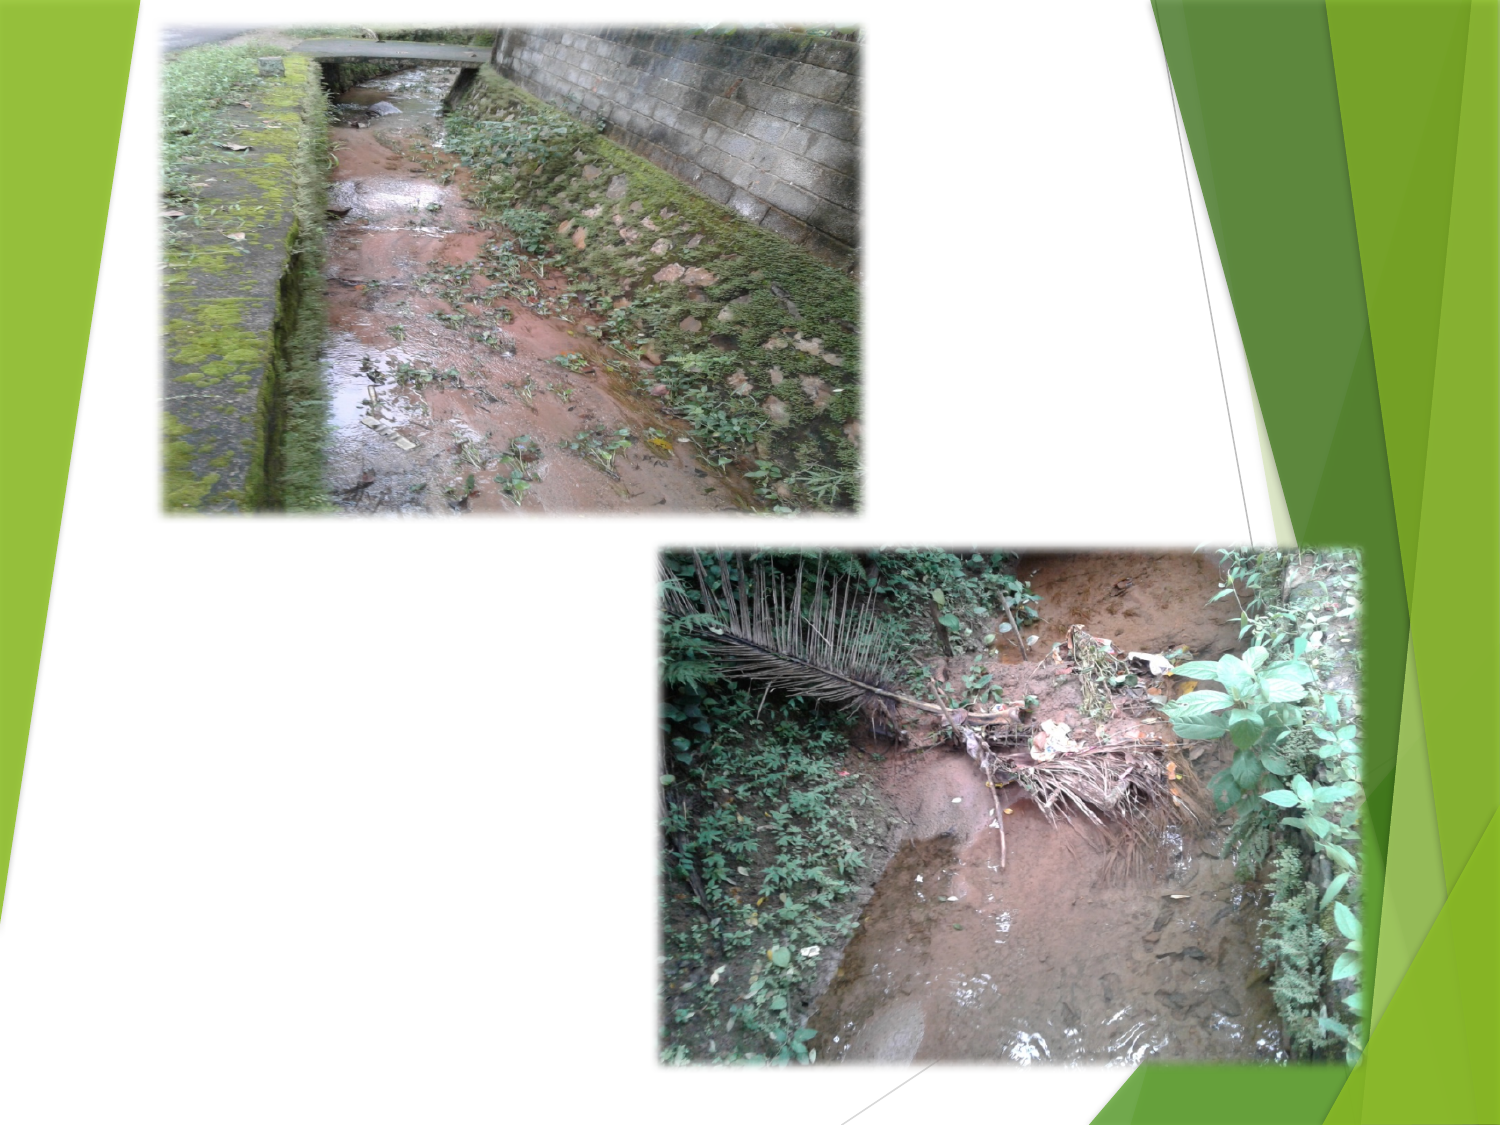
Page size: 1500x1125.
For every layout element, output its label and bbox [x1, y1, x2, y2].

picture [169, 0, 1370, 1074]
